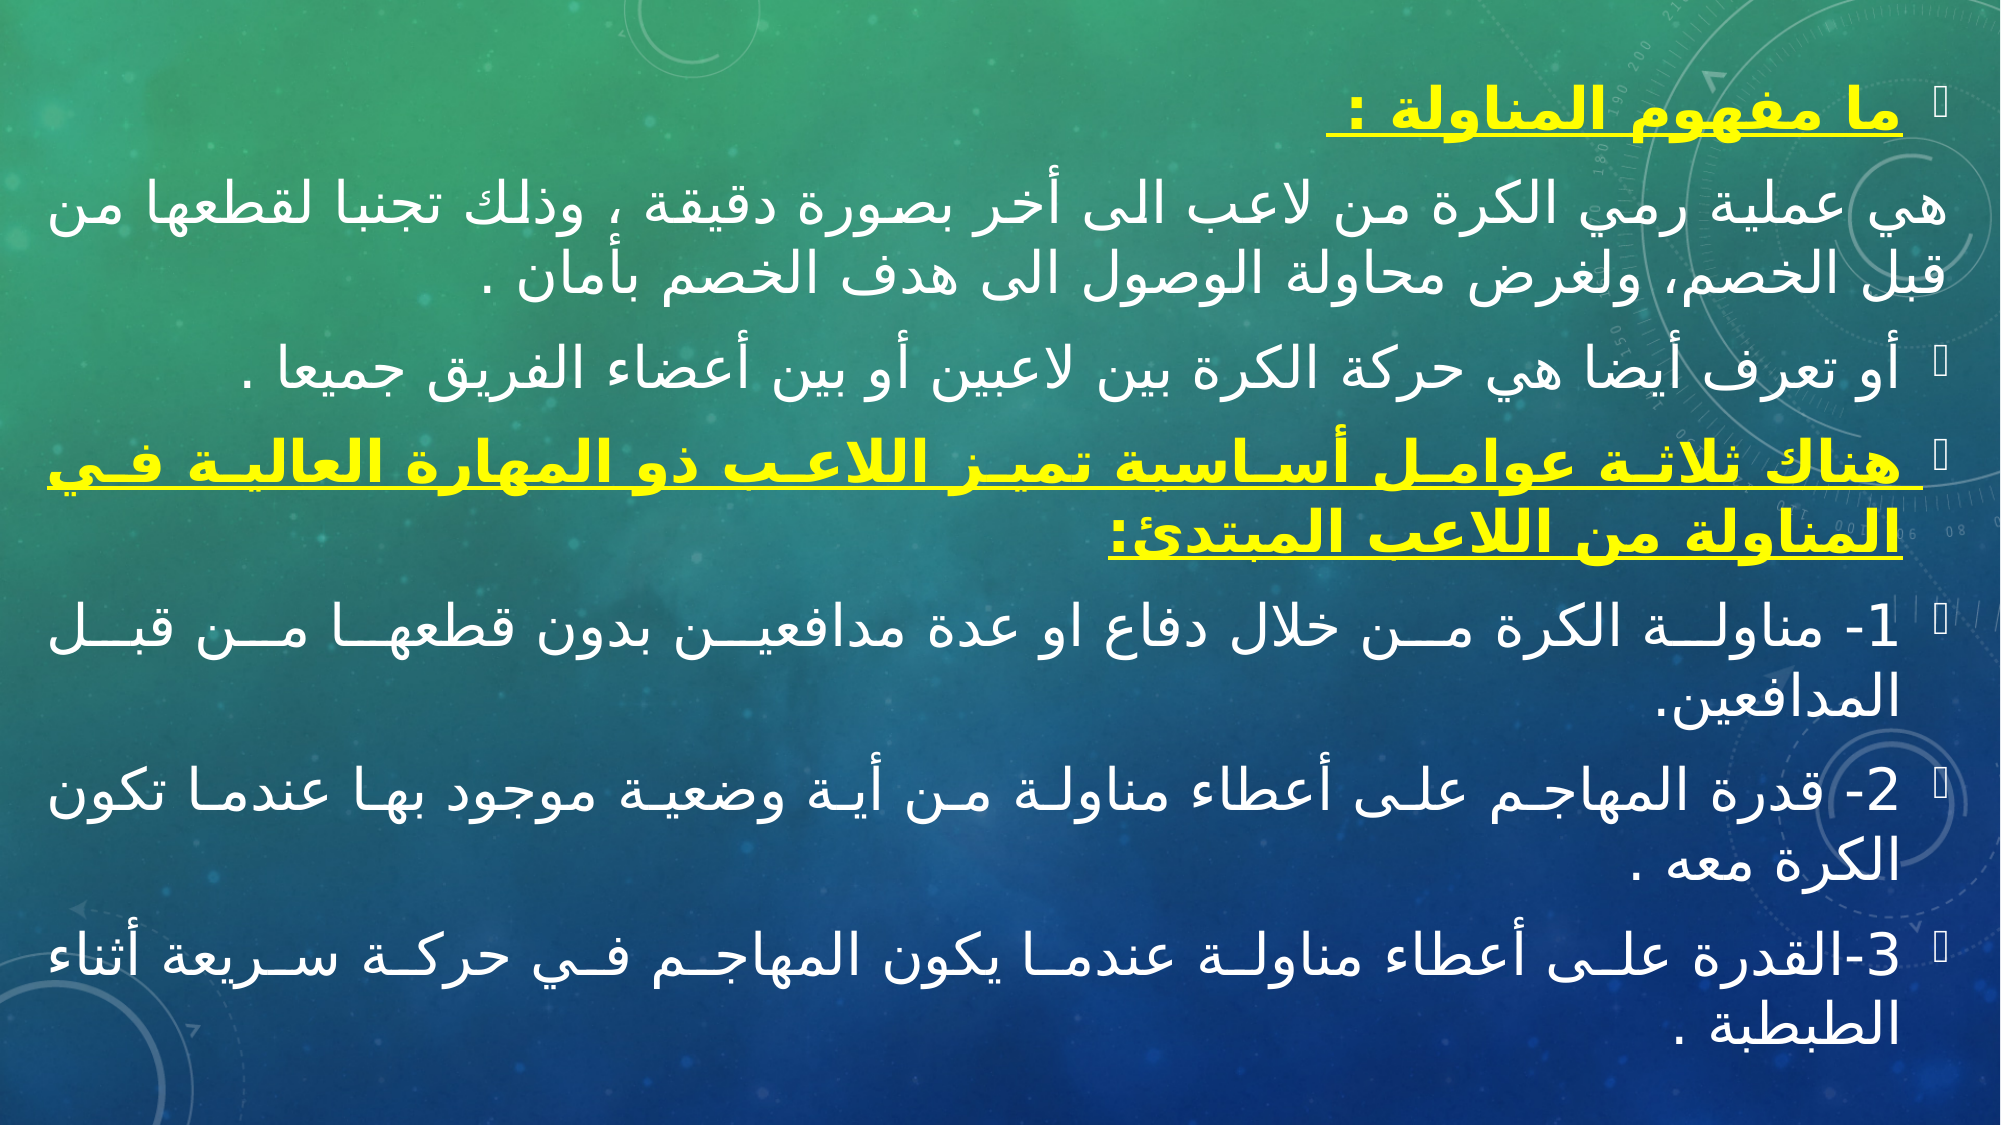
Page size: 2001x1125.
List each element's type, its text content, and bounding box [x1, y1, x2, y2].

picture [0, 0, 2001, 1125]
list ما مفهوم المناولة : هي عملية رمي الكرة من لاعب الى أخر بصورة دقيقة ، وذلك تجنبا لقطعها من قبل الخصم، ولغرض محاولة الوصول الى هدف الخصم بأمان . أو تعرف أيضا هي حركة الكرة بين لاعبين أو بين أعضاء الفريق جميعا . هناك ثلاثة عوامل أساسية تميز اللاعب ذو المهارة العالية في المناولة من اللاعب المبتدئ: 1- مناولة الكرة من خلال دفاع او عدة مدافعين بدون قطعها من قبل المدافعين. 2- قدرة المهاجم على أعطاء مناولة من أية وضعية موجود بها عندما تكون الكرة معه . 3-القدرة على أعطاء مناولة عندما يكون المهاجم في حركة سريعة أثناء الطبطبة . [31, 35, 1965, 1093]
